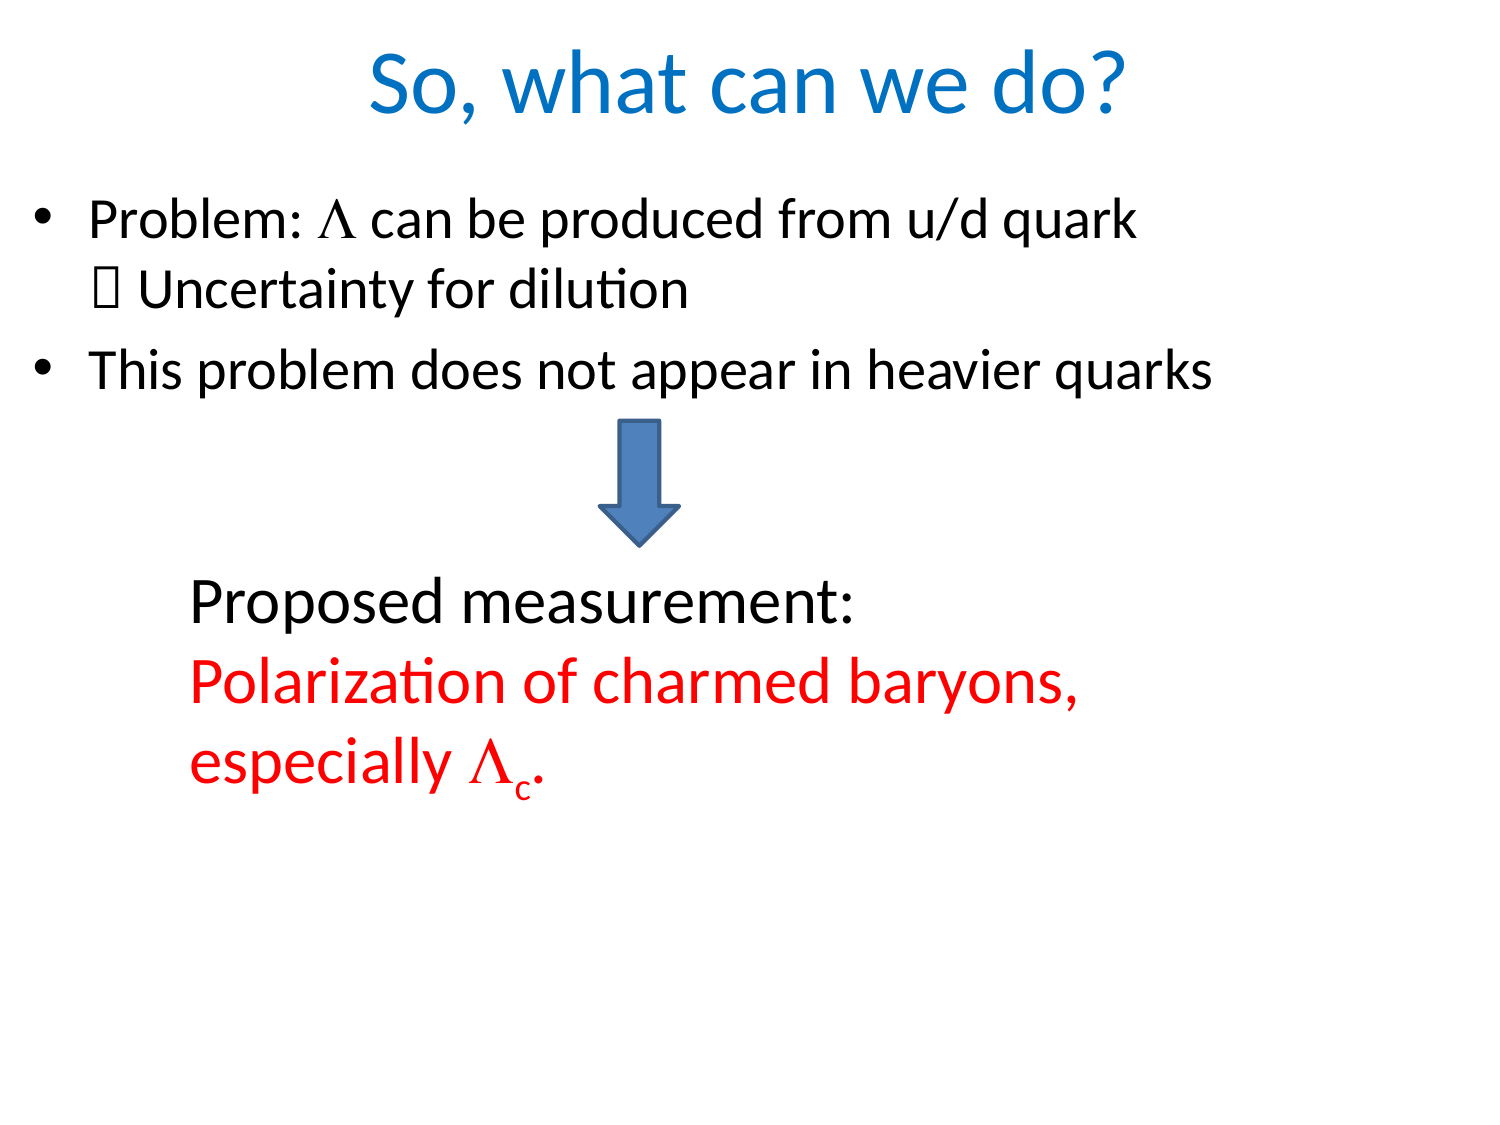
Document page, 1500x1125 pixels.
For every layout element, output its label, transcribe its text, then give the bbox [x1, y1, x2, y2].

text_box [597, 418, 682, 548]
text_box Proposed measurement: Polarization of charmed baryons, especially Lc. [174, 549, 1111, 816]
title So, what can we do? [75, 7, 1425, 147]
list Problem: L can be produced from u/d quark  Uncertainty for dilution This problem does not appear in heavier quarks [17, 172, 1483, 1094]
